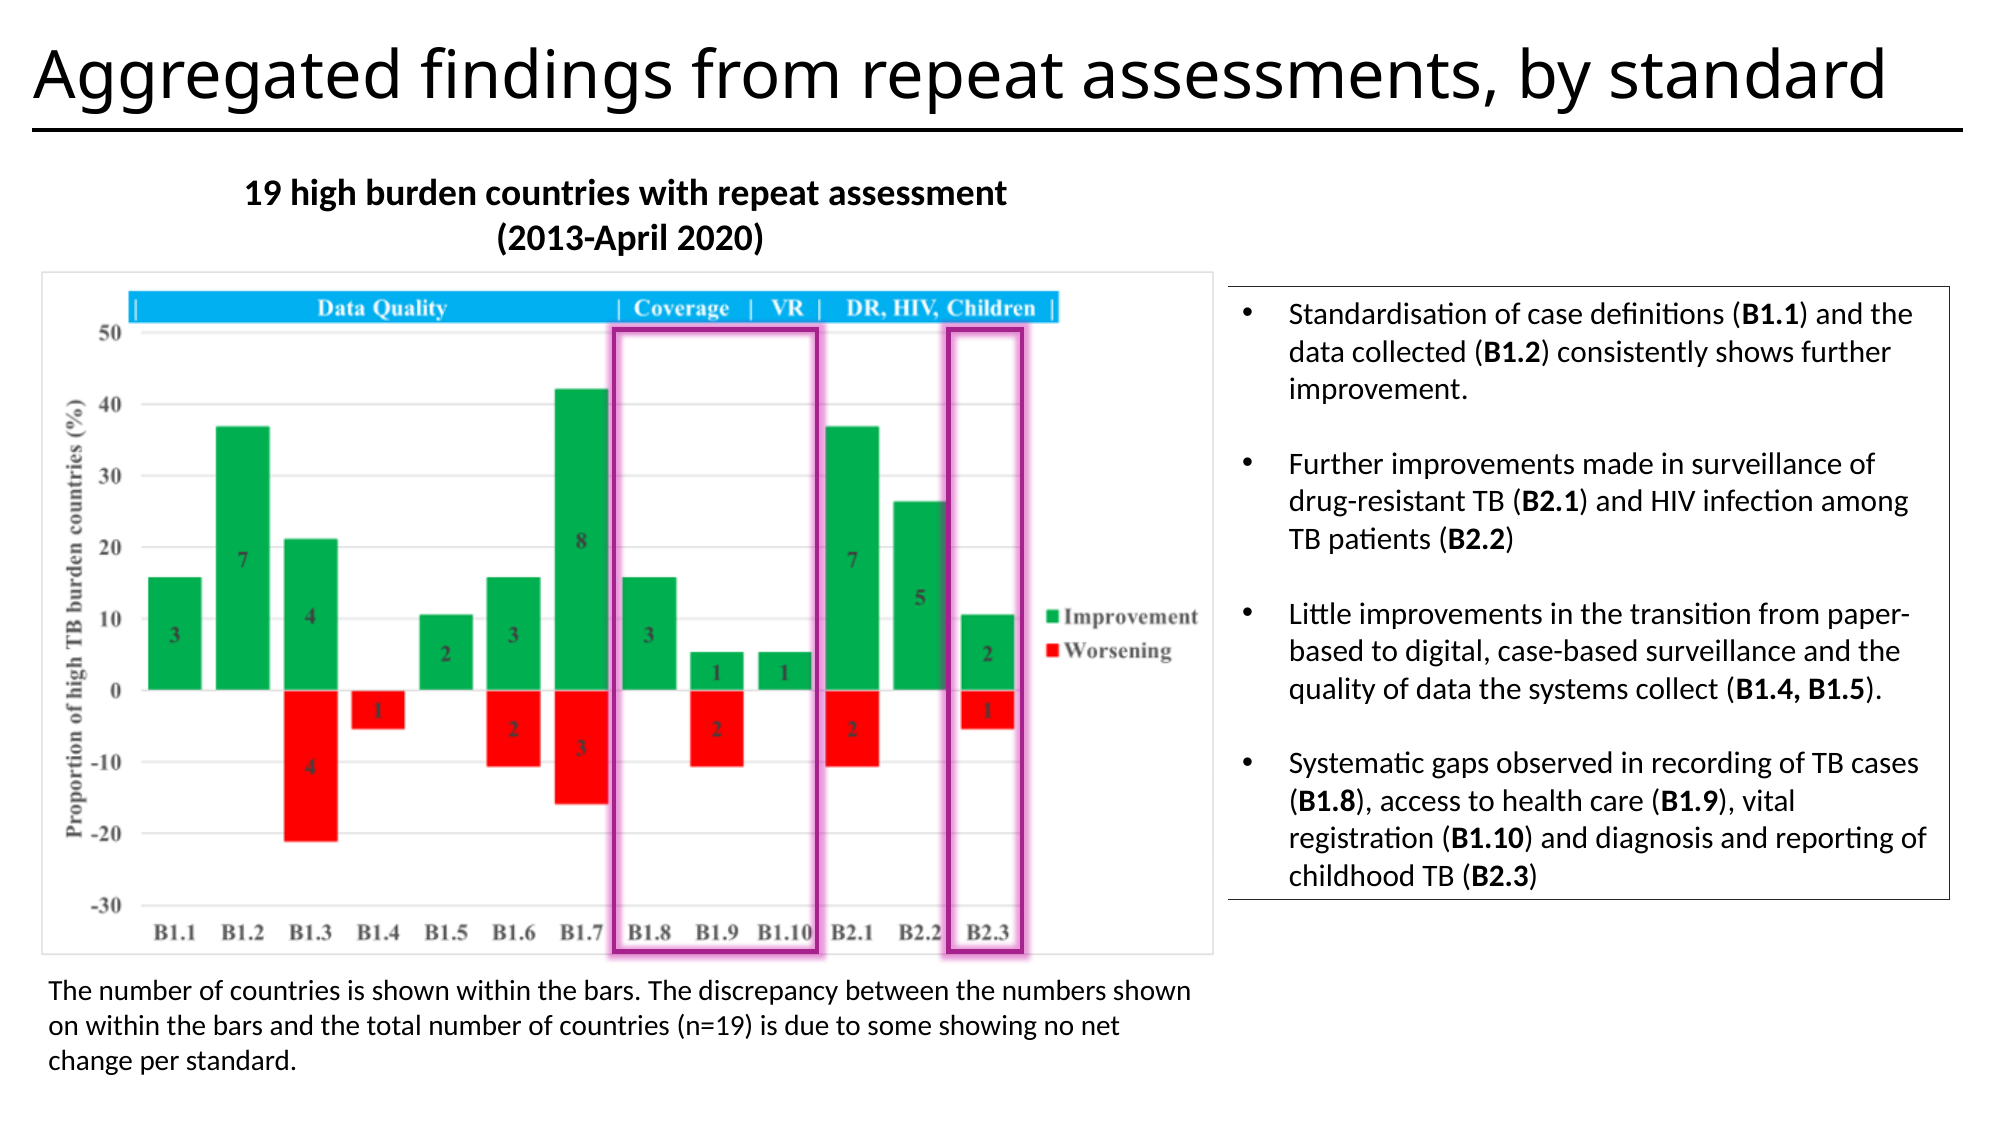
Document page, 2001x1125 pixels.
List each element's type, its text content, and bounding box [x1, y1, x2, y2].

text_box 19 high burden countries with repeat assessment (2013-April 2020) [143, 160, 1118, 266]
title Aggregated findings from repeat assessments, by standard [33, 13, 1966, 141]
picture [33, 266, 1228, 965]
text_box The number of countries is shown within the bars. The discrepancy between the numbers shown on within the bars and the total number of countries (n=19) is due to some showing no net change per standard. [33, 965, 1213, 1084]
text_box Standardisation of case definitions (B1.1) and the data collected (B1.2) consistently shows further improvement. Further improvements made in surveillance of drug-resistant TB (B2.1) and HIV infection among TB patients (B2.2) Little improvements in the transition from paper-based to digital, case-based surveillance and the quality of data the systems collect (B1.4, B1.5). Systematic gaps observed in recording of TB cases (B1.8), access to health care (B1.9), vital registration (B1.10) and diagnosis and reporting of childhood TB (B2.3) [1228, 286, 1950, 900]
